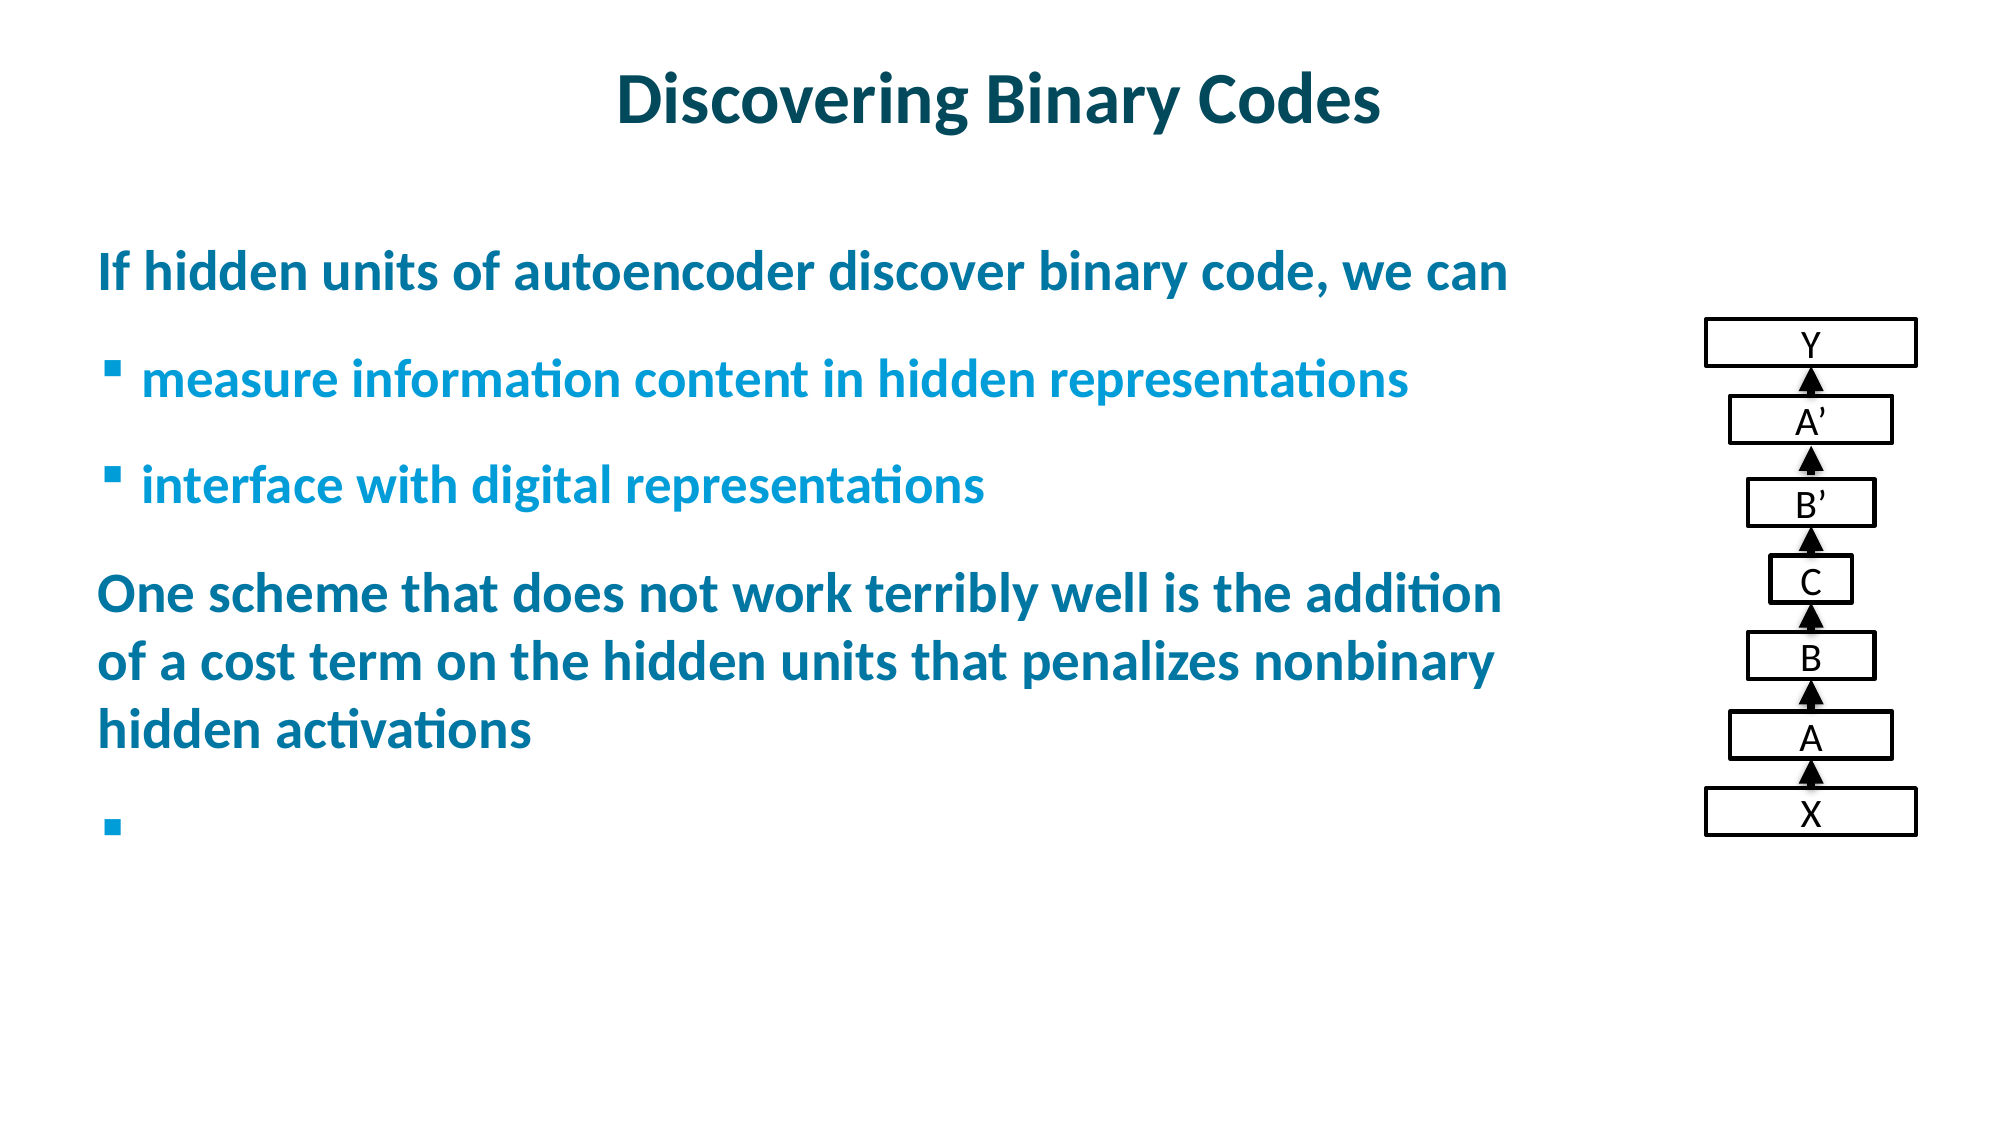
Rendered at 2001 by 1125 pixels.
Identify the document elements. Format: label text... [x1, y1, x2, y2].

text_box B [1746, 630, 1877, 681]
text_box A’ [1728, 394, 1894, 445]
text_box B’ [1746, 477, 1877, 528]
text_box X [1704, 786, 1918, 837]
text_box Y [1704, 317, 1918, 368]
text_box A [1728, 709, 1894, 761]
title Discovering Binary Codes [99, 24, 1900, 163]
text_box C [1768, 553, 1854, 605]
